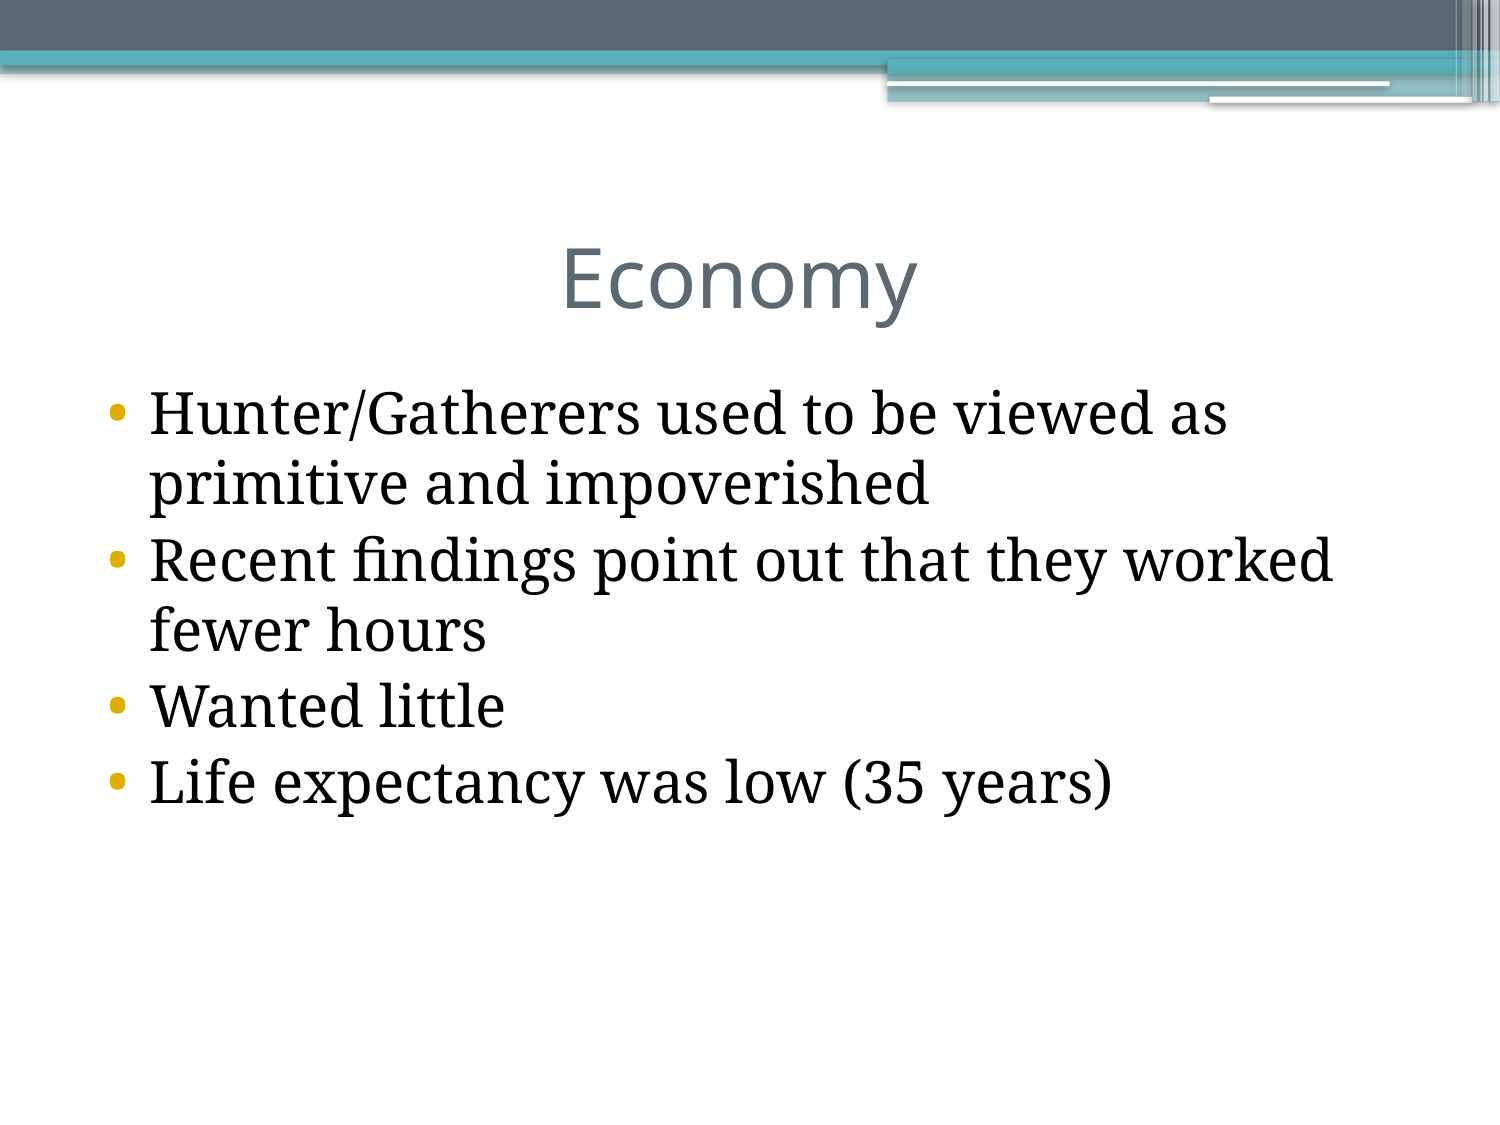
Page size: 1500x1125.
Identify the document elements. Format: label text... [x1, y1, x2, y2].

title Economy [74, 187, 1426, 363]
list Hunter/Gatherers used to be viewed as primitive and impoverished Recent findings point out that they worked fewer hours Wanted little Life expectancy was low (35 years) [74, 368, 1426, 1079]
